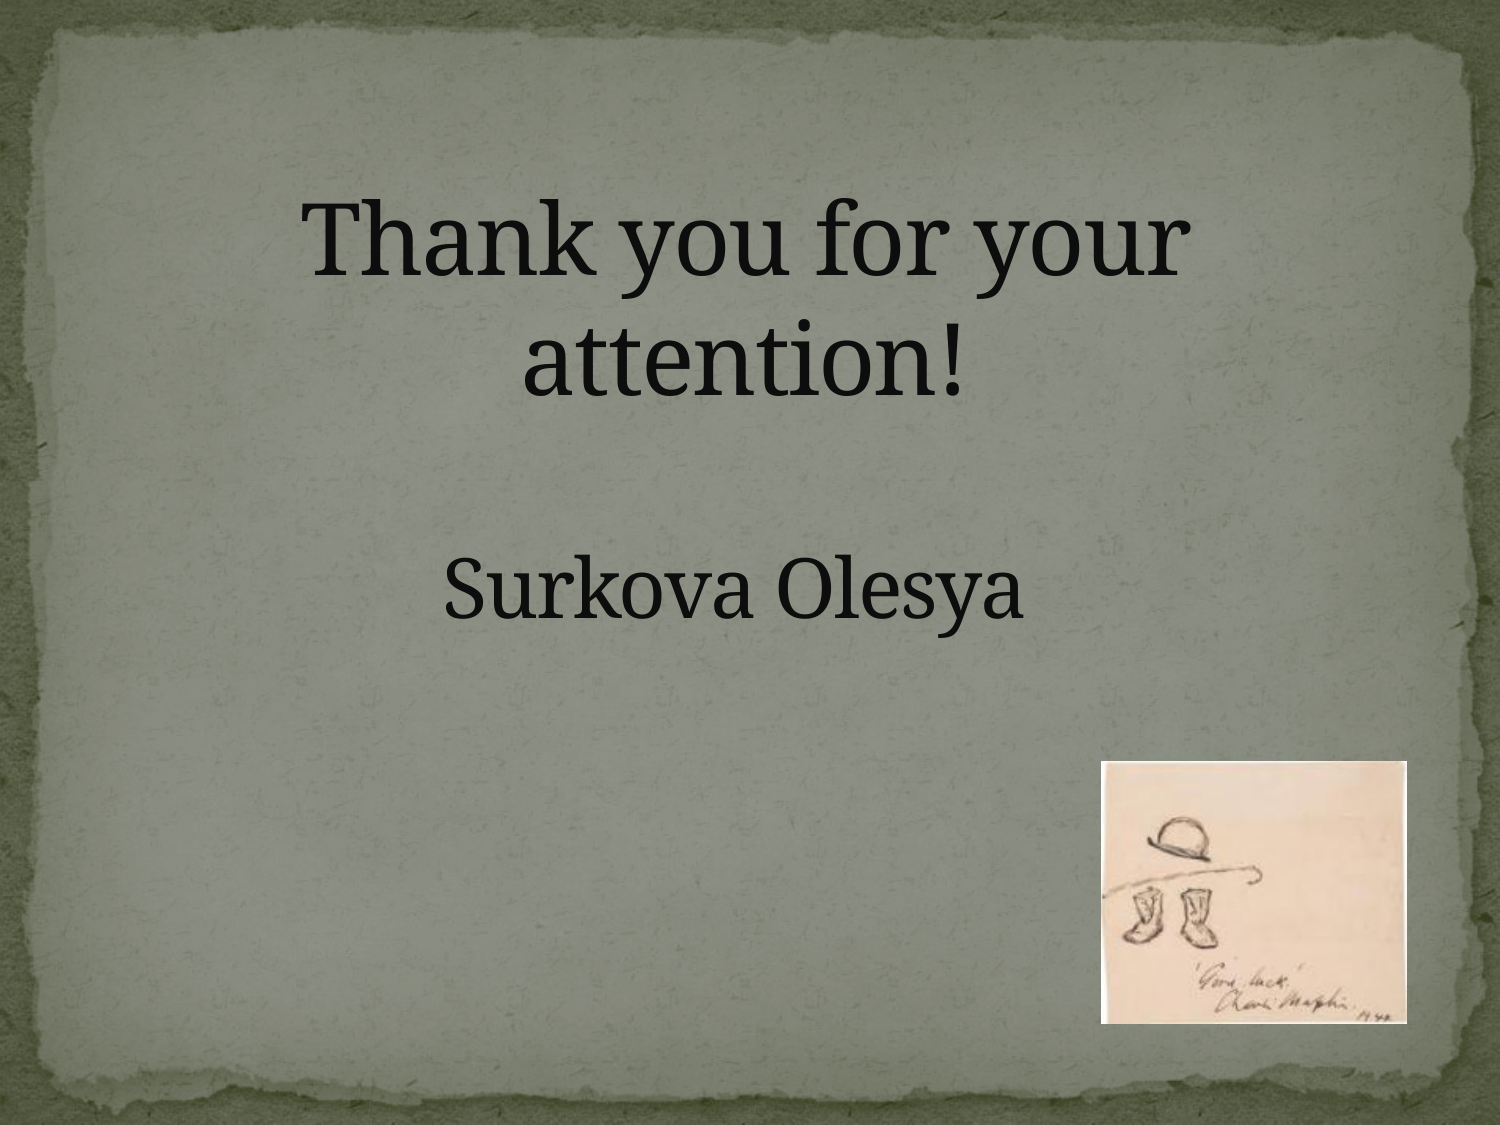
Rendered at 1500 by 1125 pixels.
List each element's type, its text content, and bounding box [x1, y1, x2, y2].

title Thank you for your attention! Surkova Olesya [70, 562, 1421, 763]
picture [1101, 761, 1407, 1024]
